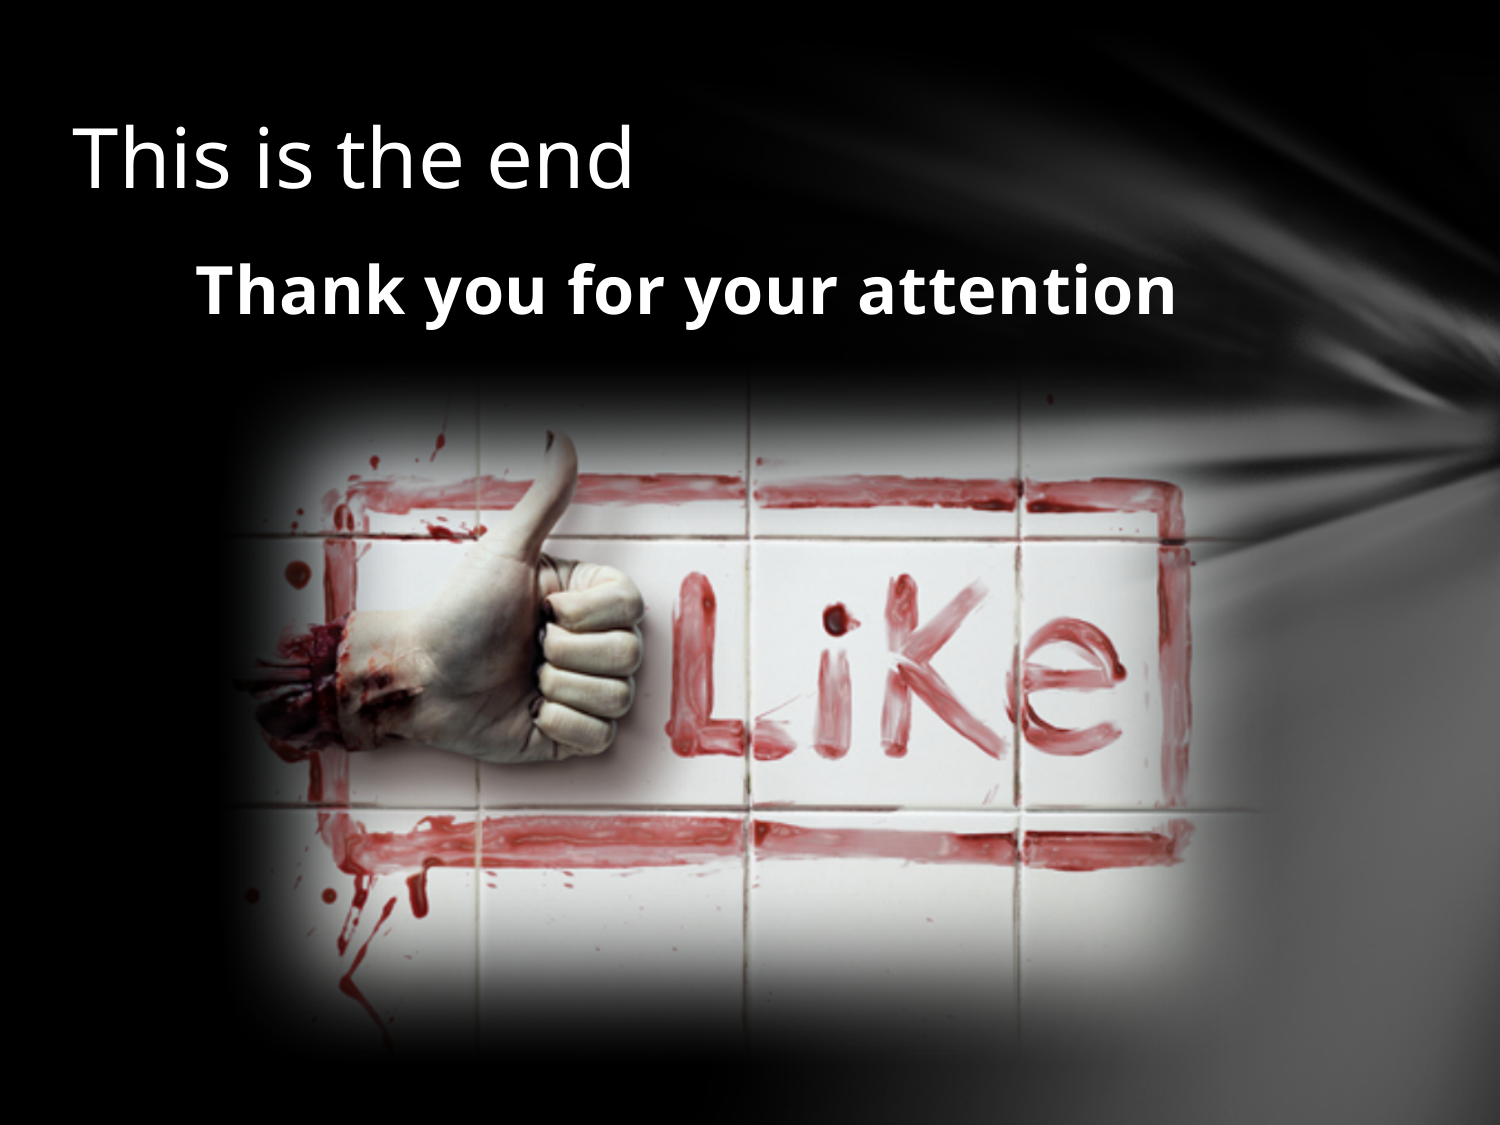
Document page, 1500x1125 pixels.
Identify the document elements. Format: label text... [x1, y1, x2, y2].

picture [208, 349, 1292, 1077]
list Thank you for your attention [57, 239, 1318, 1015]
title This is the end [57, 37, 1318, 213]
